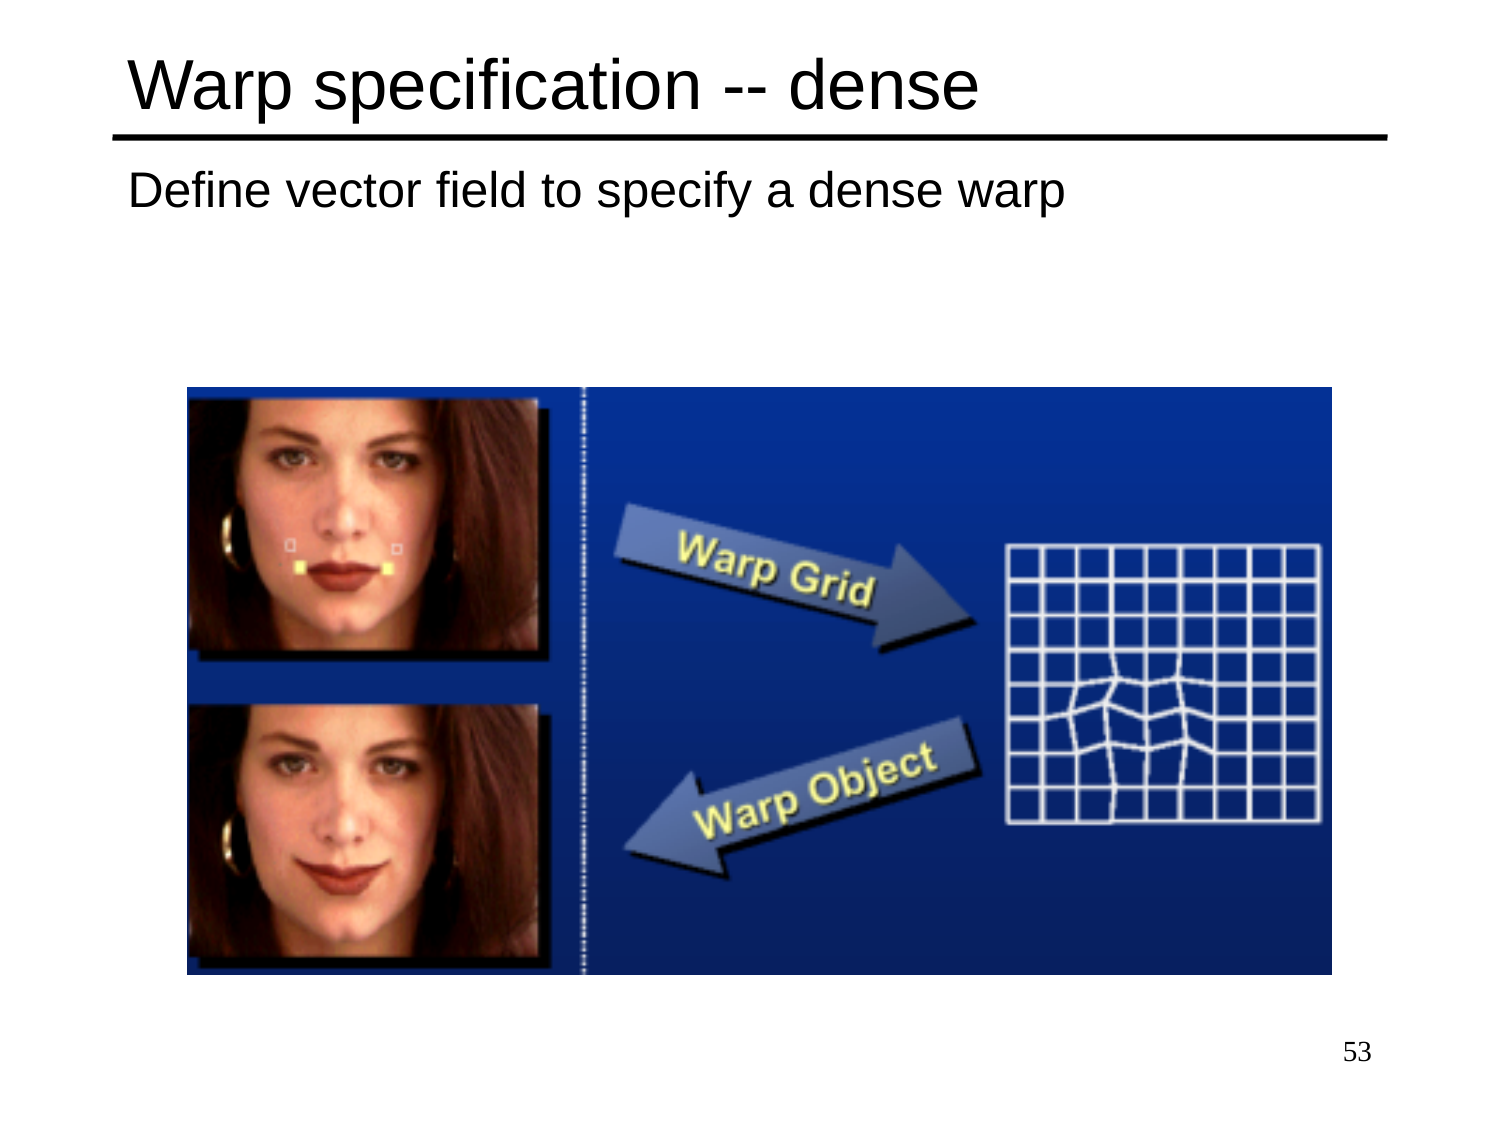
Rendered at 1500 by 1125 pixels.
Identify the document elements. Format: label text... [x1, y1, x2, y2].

picture [187, 387, 1332, 976]
list Define vector field to specify a dense warp [112, 149, 1388, 1013]
title Warp specification -- dense [112, 12, 1388, 149]
slide_number 53 [1074, 1024, 1388, 1101]
